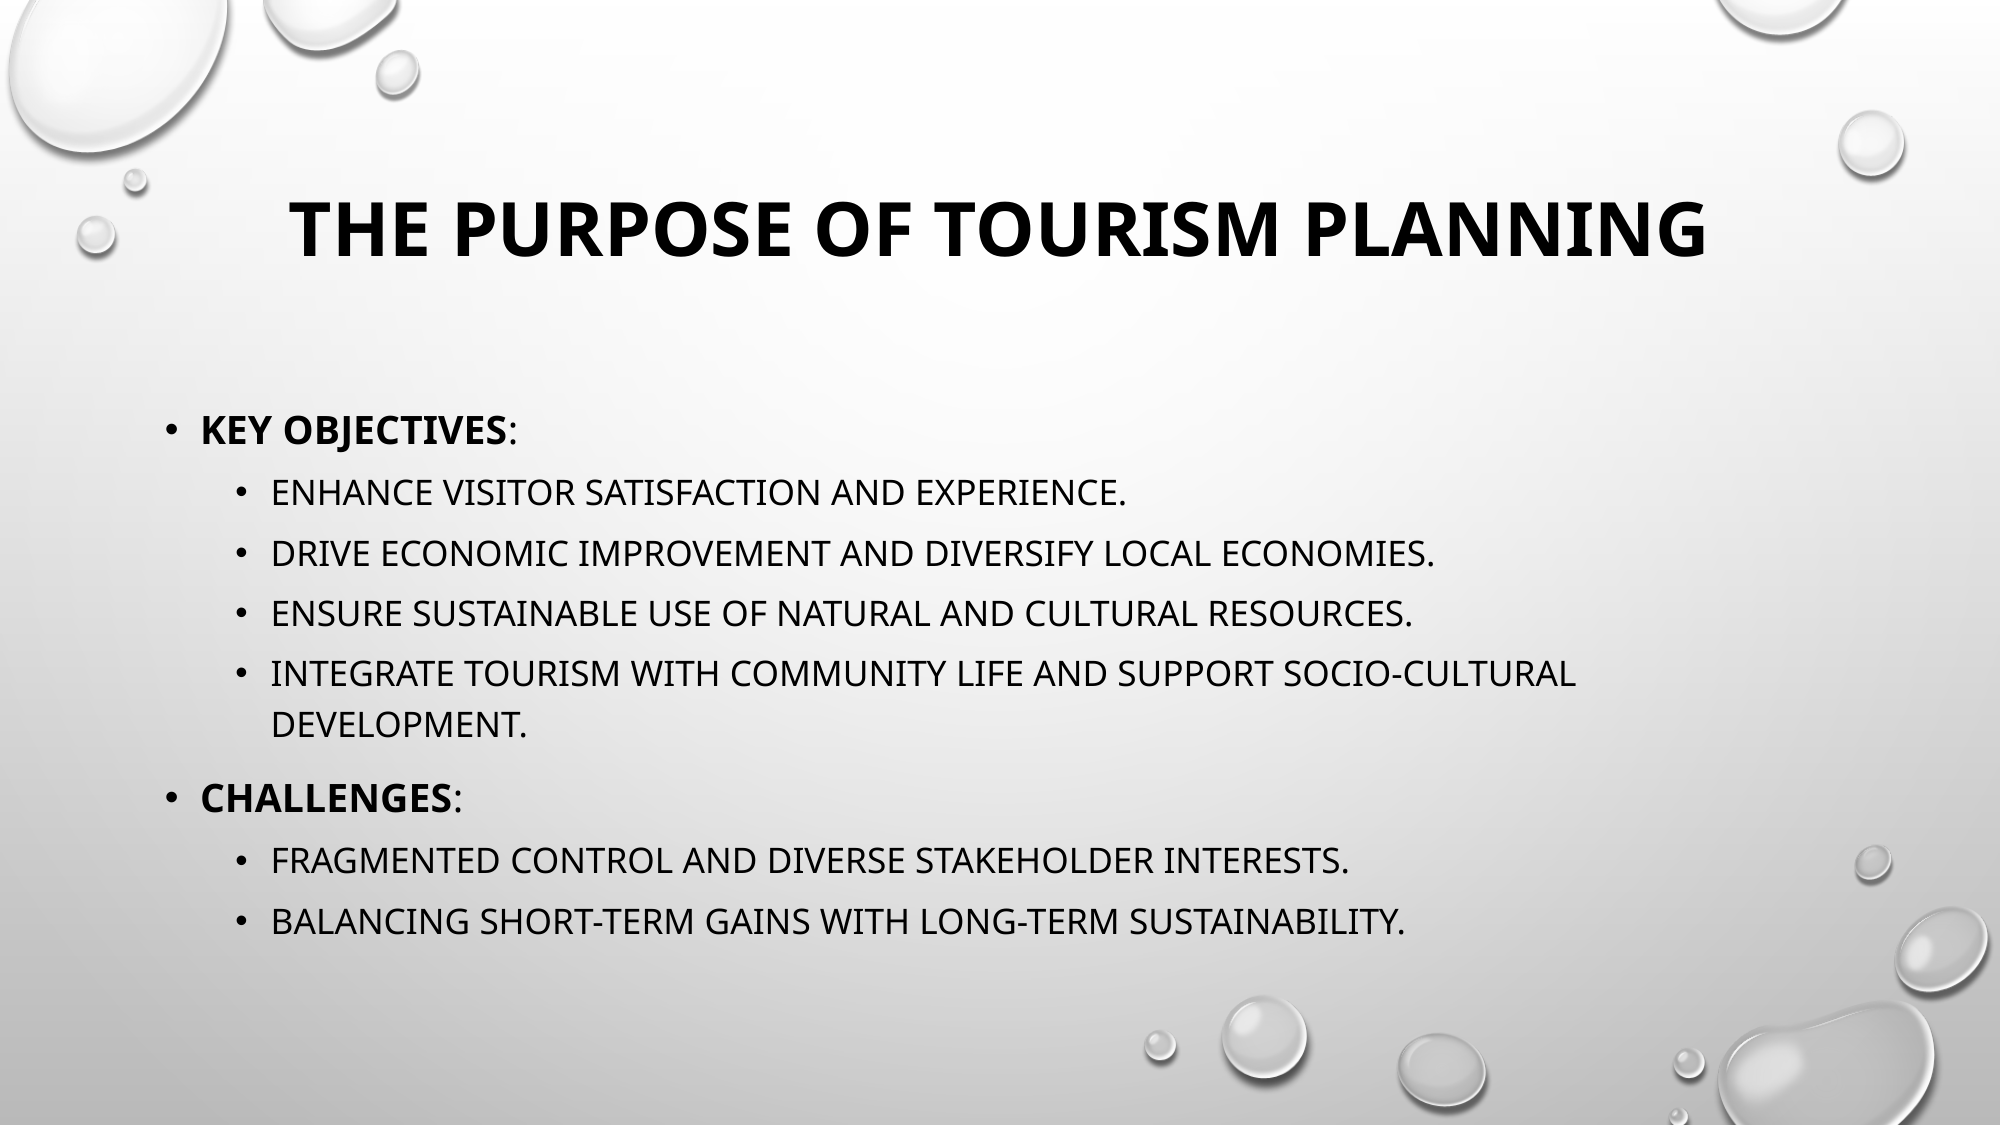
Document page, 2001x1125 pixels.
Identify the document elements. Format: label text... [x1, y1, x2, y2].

title The Purpose of Tourism Planning [149, 101, 1851, 364]
list Key Objectives: Enhance visitor satisfaction and experience. Drive economic improvement and diversify local economies. Ensure sustainable use of natural and cultural resources. Integrate tourism with community life and support socio-cultural development. Challenges: Fragmented control and diverse stakeholder interests. Balancing short-term gains with long-term sustainability. [149, 388, 1850, 950]
picture [0, 0, 2000, 1125]
